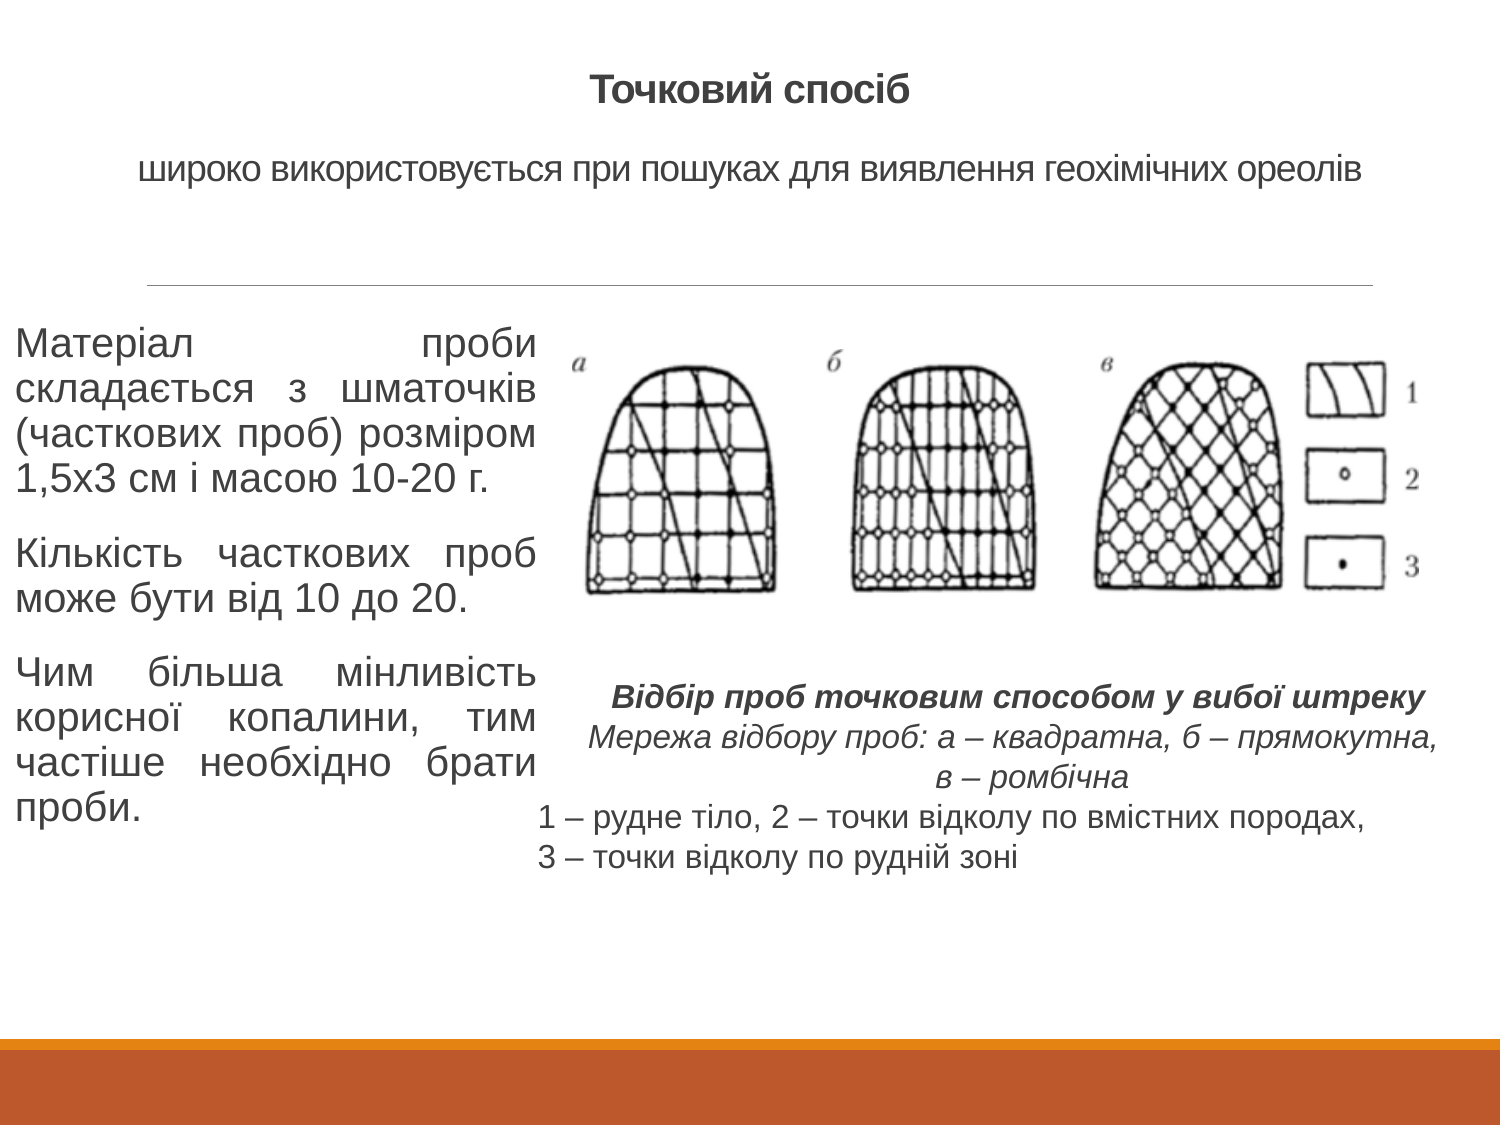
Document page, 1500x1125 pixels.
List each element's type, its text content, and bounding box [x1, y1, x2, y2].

list Матеріал проби складається з шматочків (часткових проб) розміром 1,5х3 см і масою 10-20 г. Кількість часткових проб може бути від 10 до 20. Чим більша мінливість корисної копалини, тим частіше необхідно брати проби. [0, 314, 537, 988]
picture [572, 349, 1420, 599]
list Відбір проб точковим способом у вибої штреку Мережа відбору проб: а – квадратна, б – прямокутна, в – ромбічна 1 – рудне тіло, 2 – точки відколу по вмістних породах, 3 – точки відколу по рудній зоні [537, 302, 1500, 1035]
title Точковий спосіб широко використовується при пошуках для виявлення геохімічних ореолів [112, 54, 1388, 197]
